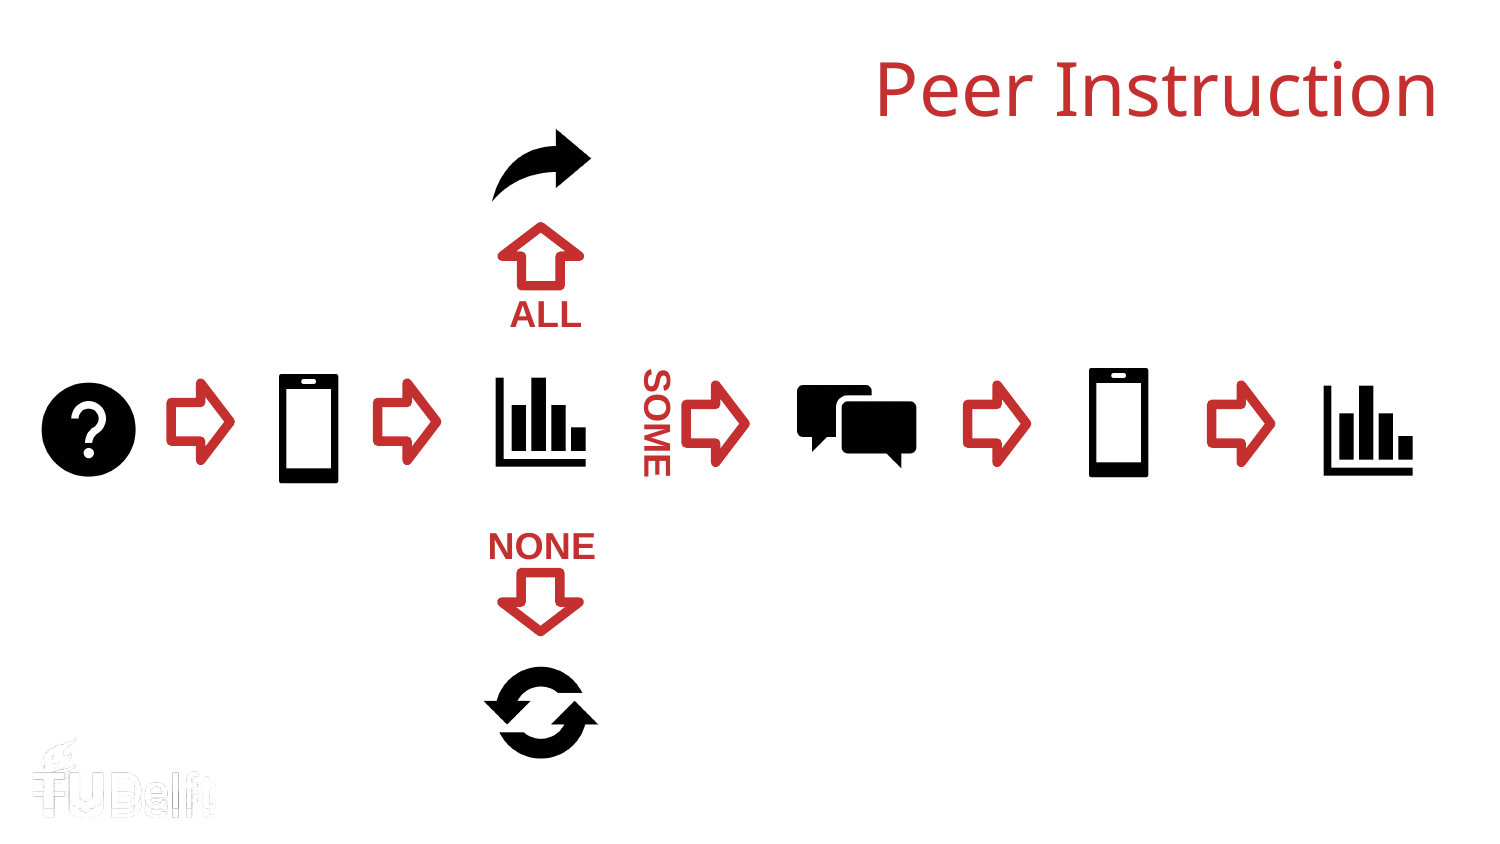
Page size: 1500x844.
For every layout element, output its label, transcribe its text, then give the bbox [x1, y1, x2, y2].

picture [1059, 363, 1178, 482]
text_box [615, 365, 759, 483]
text_box [169, 381, 232, 463]
picture [1304, 367, 1431, 494]
picture [28, 370, 148, 489]
picture [477, 358, 604, 485]
text_box Peer Instruction [289, 33, 1455, 175]
text_box [1209, 383, 1273, 465]
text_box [471, 514, 612, 632]
text_box [375, 381, 439, 463]
picture [785, 355, 928, 498]
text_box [493, 232, 599, 344]
picture [481, 653, 600, 773]
picture [248, 369, 368, 488]
picture [482, 105, 602, 224]
text_box [965, 383, 1029, 465]
